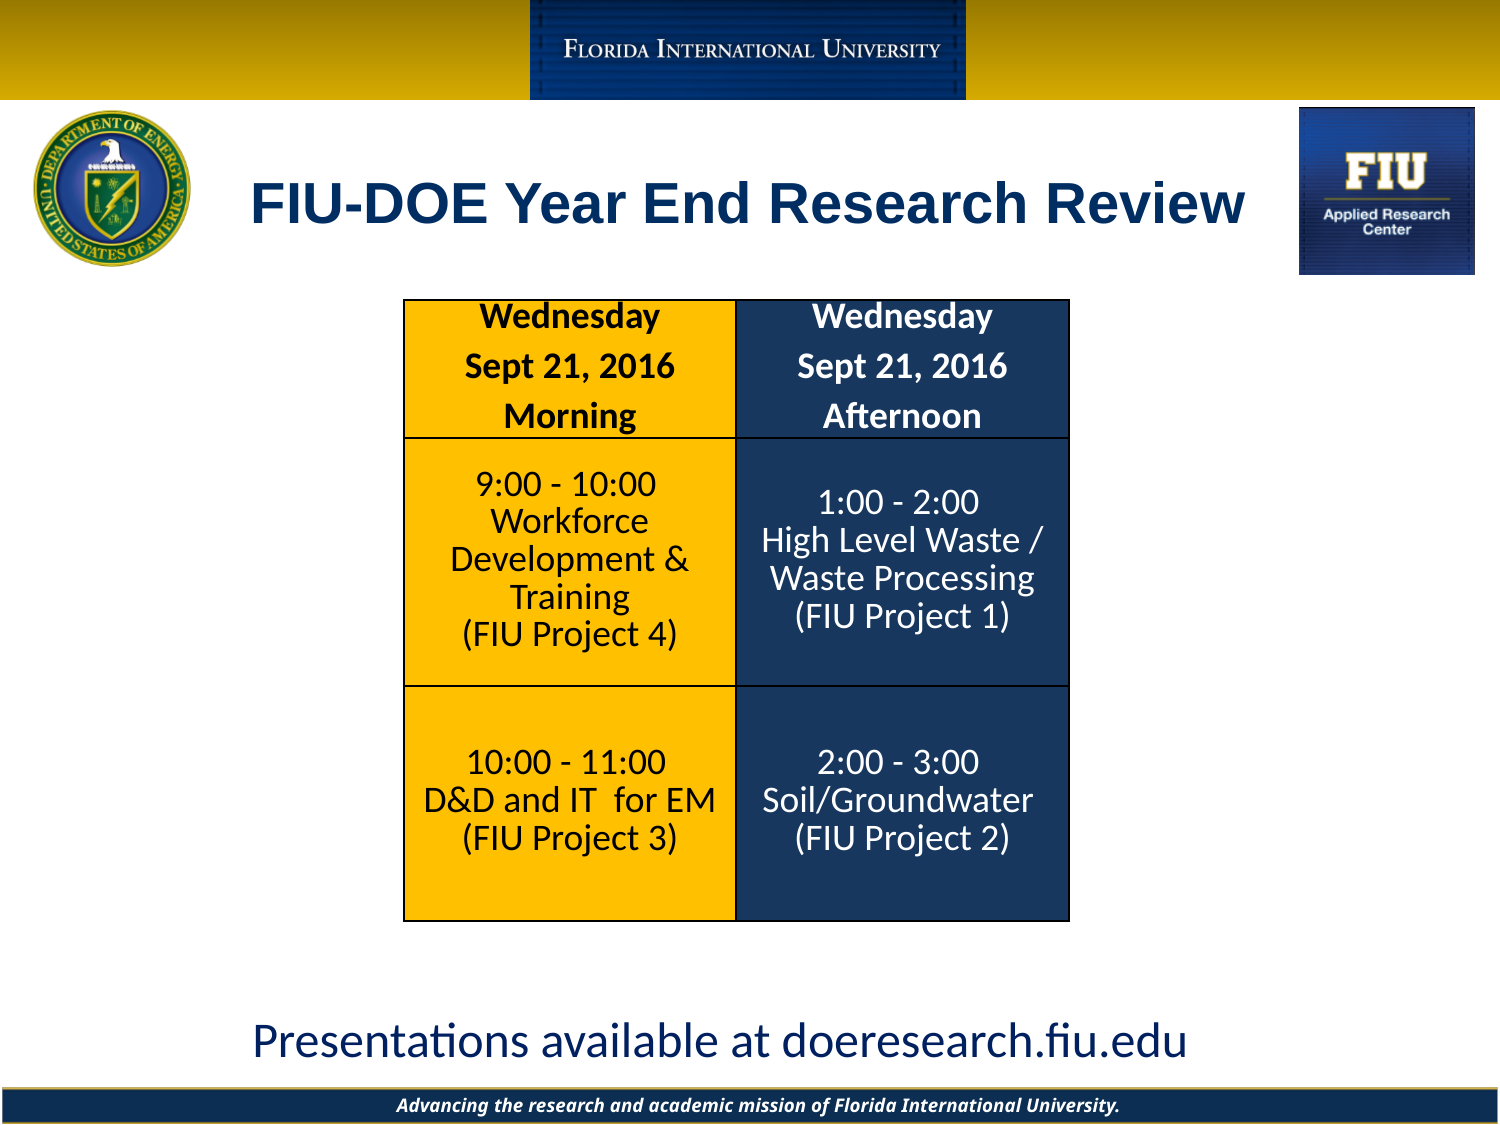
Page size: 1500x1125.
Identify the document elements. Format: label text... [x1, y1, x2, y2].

picture [1299, 107, 1475, 275]
text_box Presentations available at doeresearch.fiu.edu [237, 999, 1235, 1075]
table_cell 10:00 - 11:00 D&D and IT for EM (FIU Project 3) [405, 687, 735, 920]
picture [530, 0, 966, 100]
table_cell 2:00 - 3:00 Soil/Groundwater (FIU Project 2) [737, 687, 1068, 920]
title FIU-DOE Year End Research Review [200, 149, 1296, 250]
table_cell 9:00 - 10:00 Workforce Development & Training (FIU Project 4) [405, 439, 735, 685]
picture [0, 1085, 1500, 1125]
table_cell 1:00 - 2:00 High Level Waste / Waste Processing (FIU Project 1) [737, 439, 1068, 685]
picture [30, 107, 194, 270]
table_header Wednesday Sept 21, 2016 Afternoon [737, 301, 1068, 437]
table_header Wednesday Sept 21, 2016 Morning [405, 301, 735, 437]
